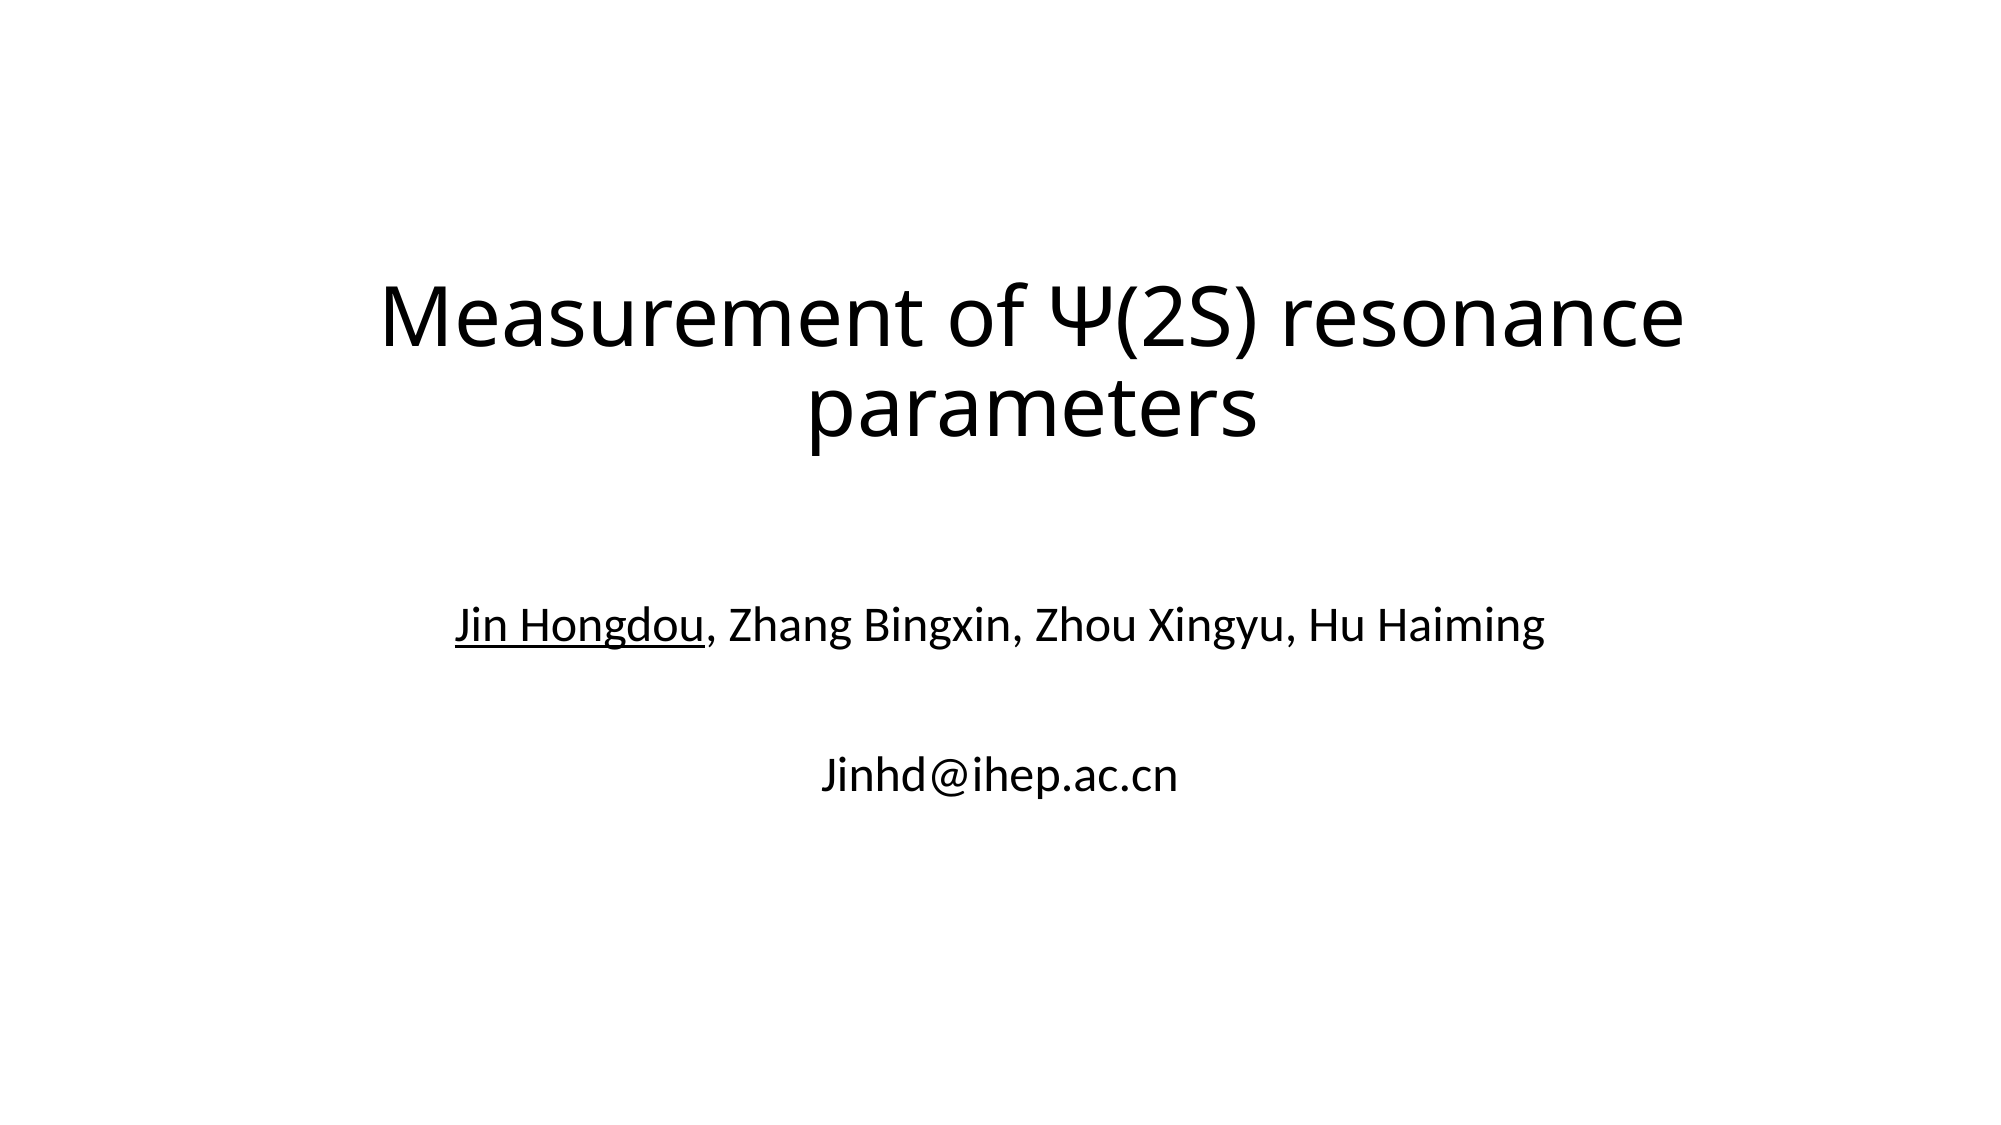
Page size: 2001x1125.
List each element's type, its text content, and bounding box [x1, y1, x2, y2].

subtitle Jin Hongdou, Zhang Bingxin, Zhou Xingyu, Hu Haiming Jinhd@ihep.ac.cn [249, 590, 1750, 863]
title Measurement of Ψ(2S) resonance parameters [154, 70, 1911, 462]
